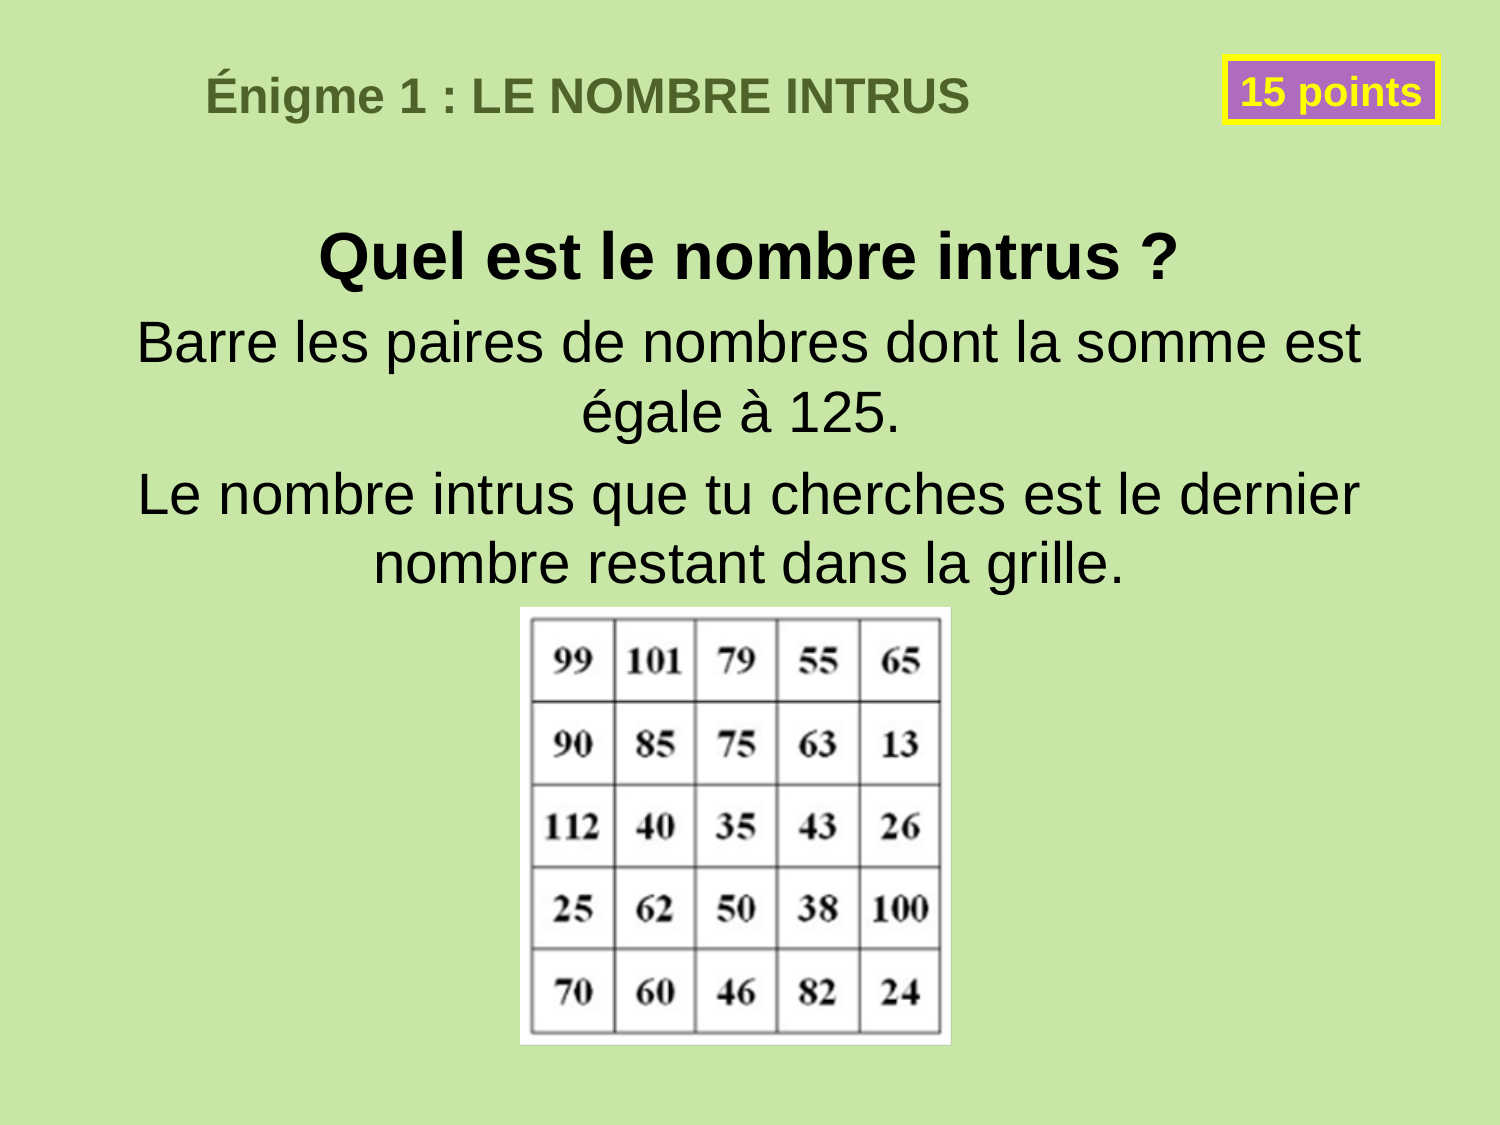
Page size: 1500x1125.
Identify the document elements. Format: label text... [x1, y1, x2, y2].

text_box 15 points [1224, 57, 1438, 123]
picture [520, 607, 953, 1047]
title Énigme 1 : LE NOMBRE INTRUS [43, 12, 1133, 175]
list Quel est le nombre intrus ? Barre les paires de nombres dont la somme est égale à 125. Le nombre intrus que tu cherches est le dernier nombre restant dans la grille. [75, 205, 1425, 1063]
